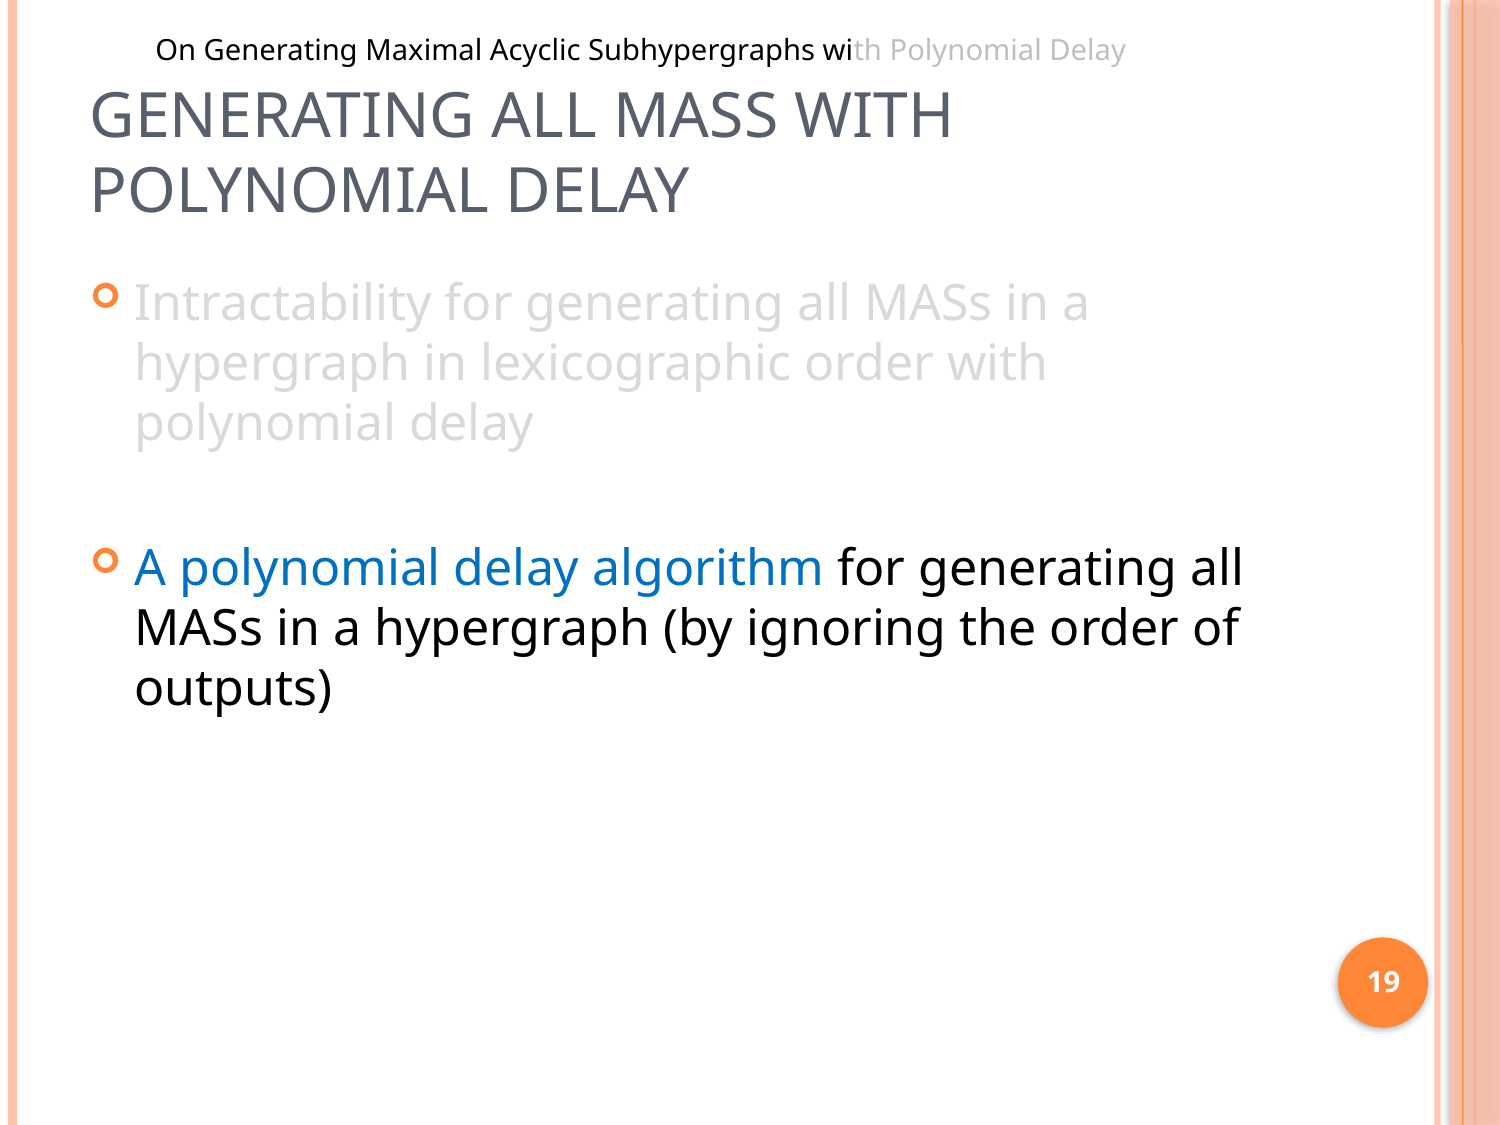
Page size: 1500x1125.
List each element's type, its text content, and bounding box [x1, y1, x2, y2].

list Intractability for generating all MASs in a hypergraph in lexicographic order with polynomial delay A polynomial delay algorithm for generating all MASs in a hypergraph (by ignoring the order of outputs) [74, 262, 1301, 1063]
title Generating All MASs with Polynomial Delay [75, 45, 1300, 233]
text_box On Generating Maximal Acyclic Subhypergraphs with Polynomial Delay [140, 23, 1313, 74]
slide_number 19 [1333, 940, 1434, 1026]
